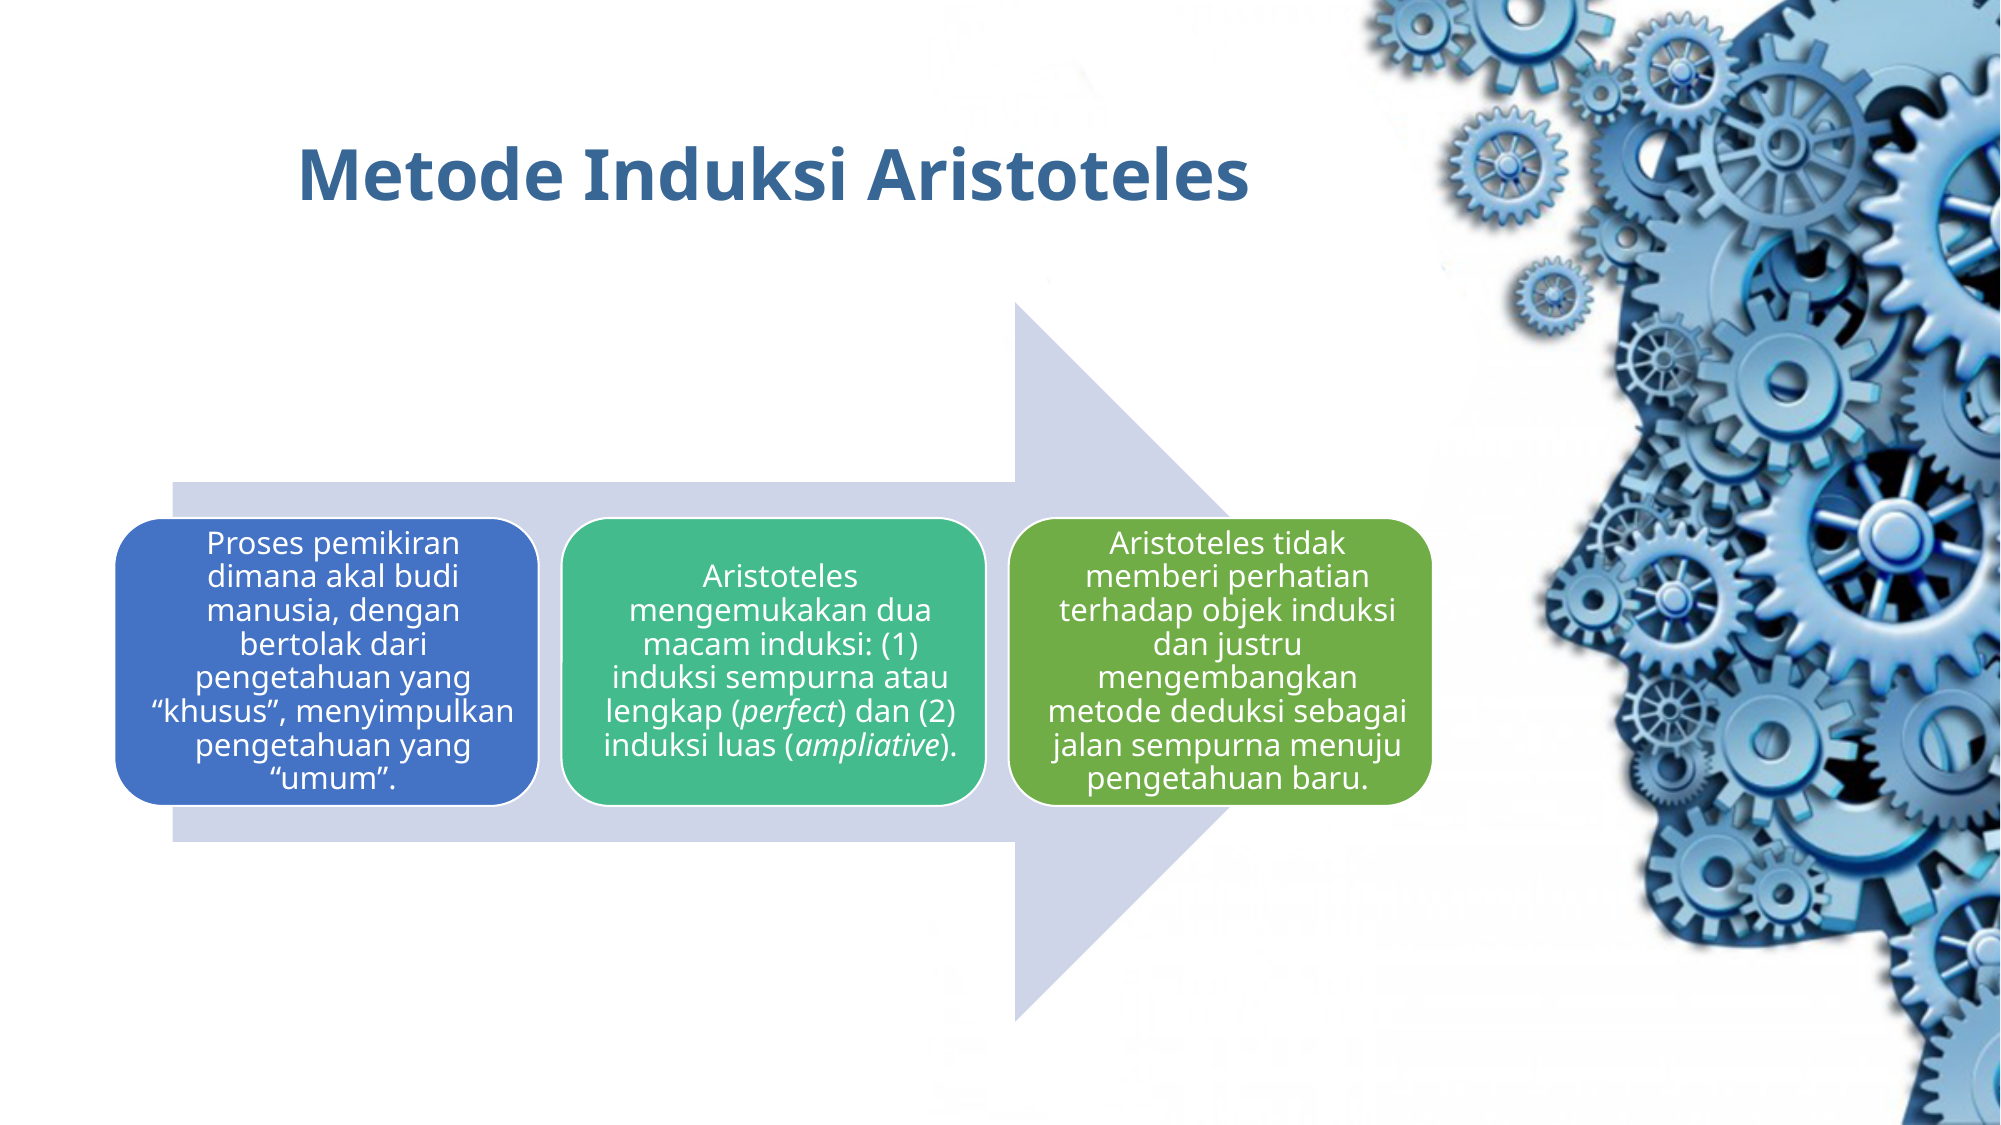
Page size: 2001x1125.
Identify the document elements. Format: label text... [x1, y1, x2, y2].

picture [0, 0, 2001, 1125]
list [66, 302, 1482, 1022]
title Metode Induksi Aristoteles [66, 68, 1482, 286]
